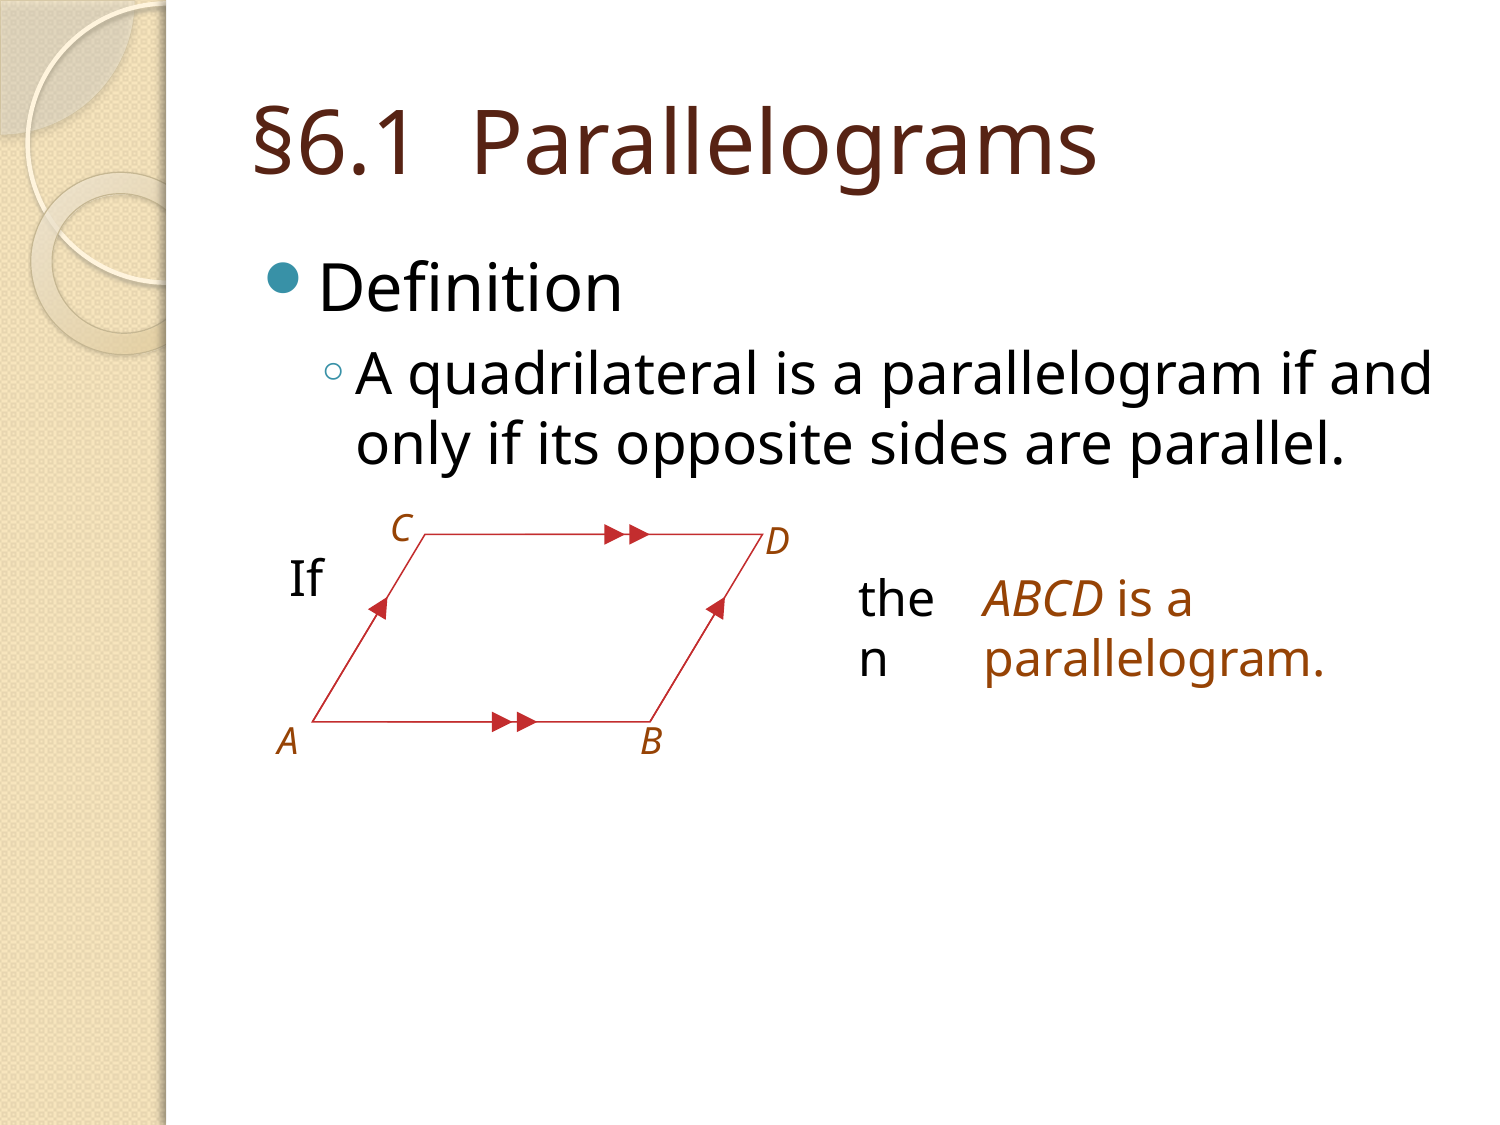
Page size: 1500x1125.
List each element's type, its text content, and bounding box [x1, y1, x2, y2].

text_box [412, 711, 538, 733]
text_box D [750, 509, 850, 569]
text_box [604, 524, 625, 534]
list Definition A quadrilateral is a parallelogram if and only if its opposite sides are parallel. [235, 237, 1466, 1025]
text_box then [843, 559, 968, 694]
text_box [524, 524, 650, 545]
text_box [320, 596, 388, 709]
text_box [604, 535, 624, 545]
text_box [657, 596, 725, 709]
text_box B [624, 709, 725, 769]
text_box [491, 722, 513, 733]
title §6.1 Parallelograms [235, 45, 1466, 233]
text_box [321, 534, 750, 722]
text_box A [262, 709, 363, 769]
text_box If [274, 539, 344, 615]
text_box C [375, 496, 475, 557]
text_box [491, 711, 511, 721]
text_box ABCD is a parallelogram. [968, 559, 1494, 694]
